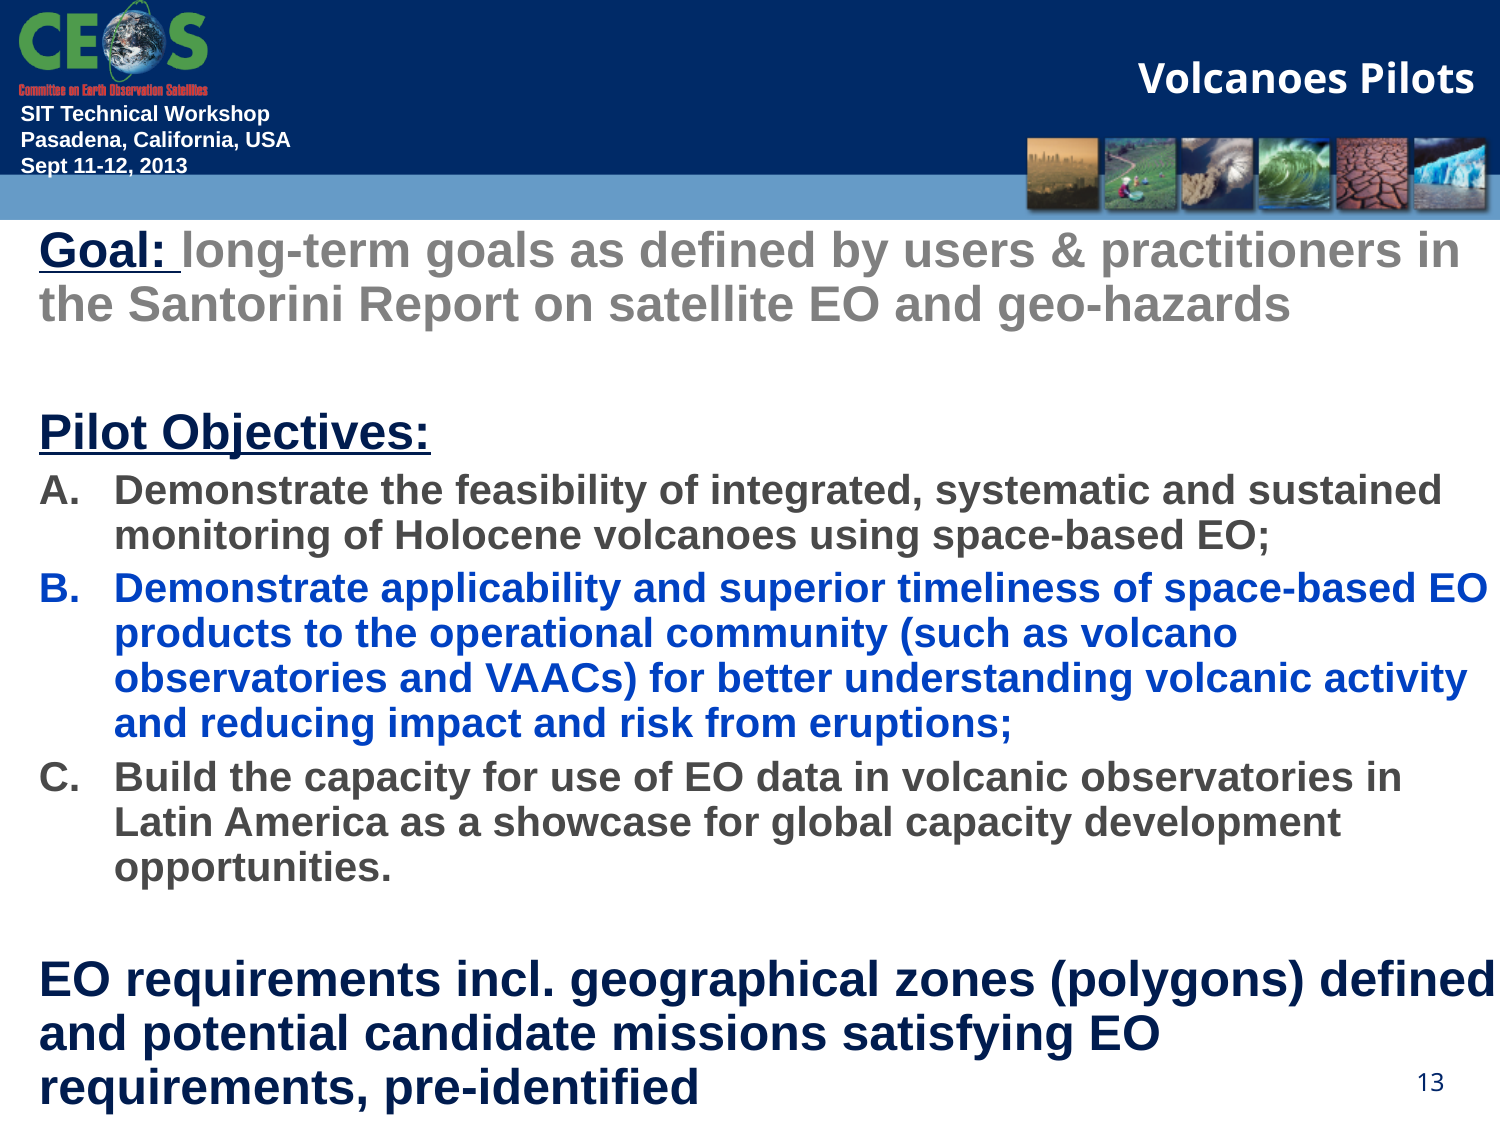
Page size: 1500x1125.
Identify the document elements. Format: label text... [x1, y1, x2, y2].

title Volcanoes Pilots [336, 16, 1491, 138]
picture [0, 0, 1500, 220]
text_box Goal: long-term goals as defined by users & practitioners in the Santorini Report on satellite EO and geo-hazards Pilot Objectives: Demonstrate the feasibility of integrated, systematic and sustained monitoring of Holocene volcanoes using space-based EO; Demonstrate applicability and superior timeliness of space-based EO products to the operational community (such as volcano observatories and VAACs) for better understanding volcanic activity and reducing impact and risk from eruptions; Build the capacity for use of EO data in volcanic observatories in Latin America as a showcase for global capacity development opportunities. EO requirements incl. geographical zones (polygons) defined and potential candidate missions satisfying EO requirements, pre-identified [24, 217, 1500, 1059]
slide_number 13 [1190, 1059, 1460, 1112]
